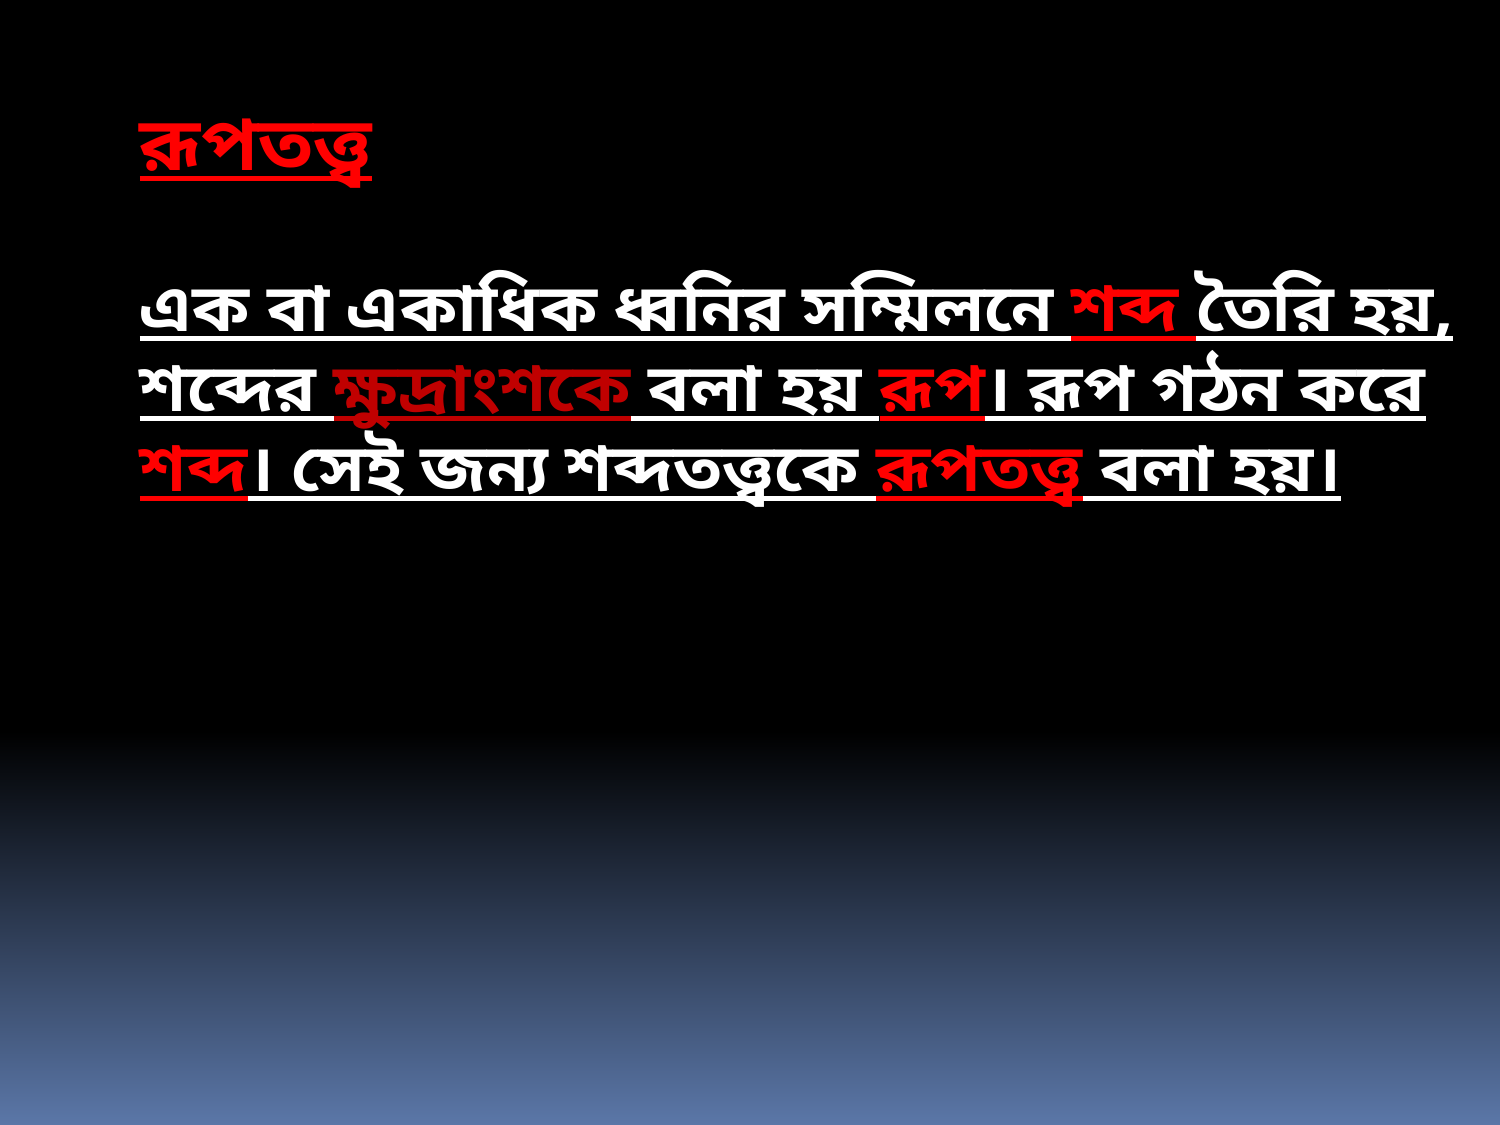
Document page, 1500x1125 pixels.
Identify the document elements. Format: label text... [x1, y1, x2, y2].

text_box রূপতত্ত্ব এক বা একাধিক ধ্বনির সম্মিলনে শব্দ তৈরি হয়, শব্দের ক্ষুদ্রাংশকে বলা হয় রূপ। রূপ গঠন করে শব্দ। সেই জন্য শব্দতত্ত্বকে রূপতত্ত্ব বলা হয়। [125, 87, 1500, 583]
